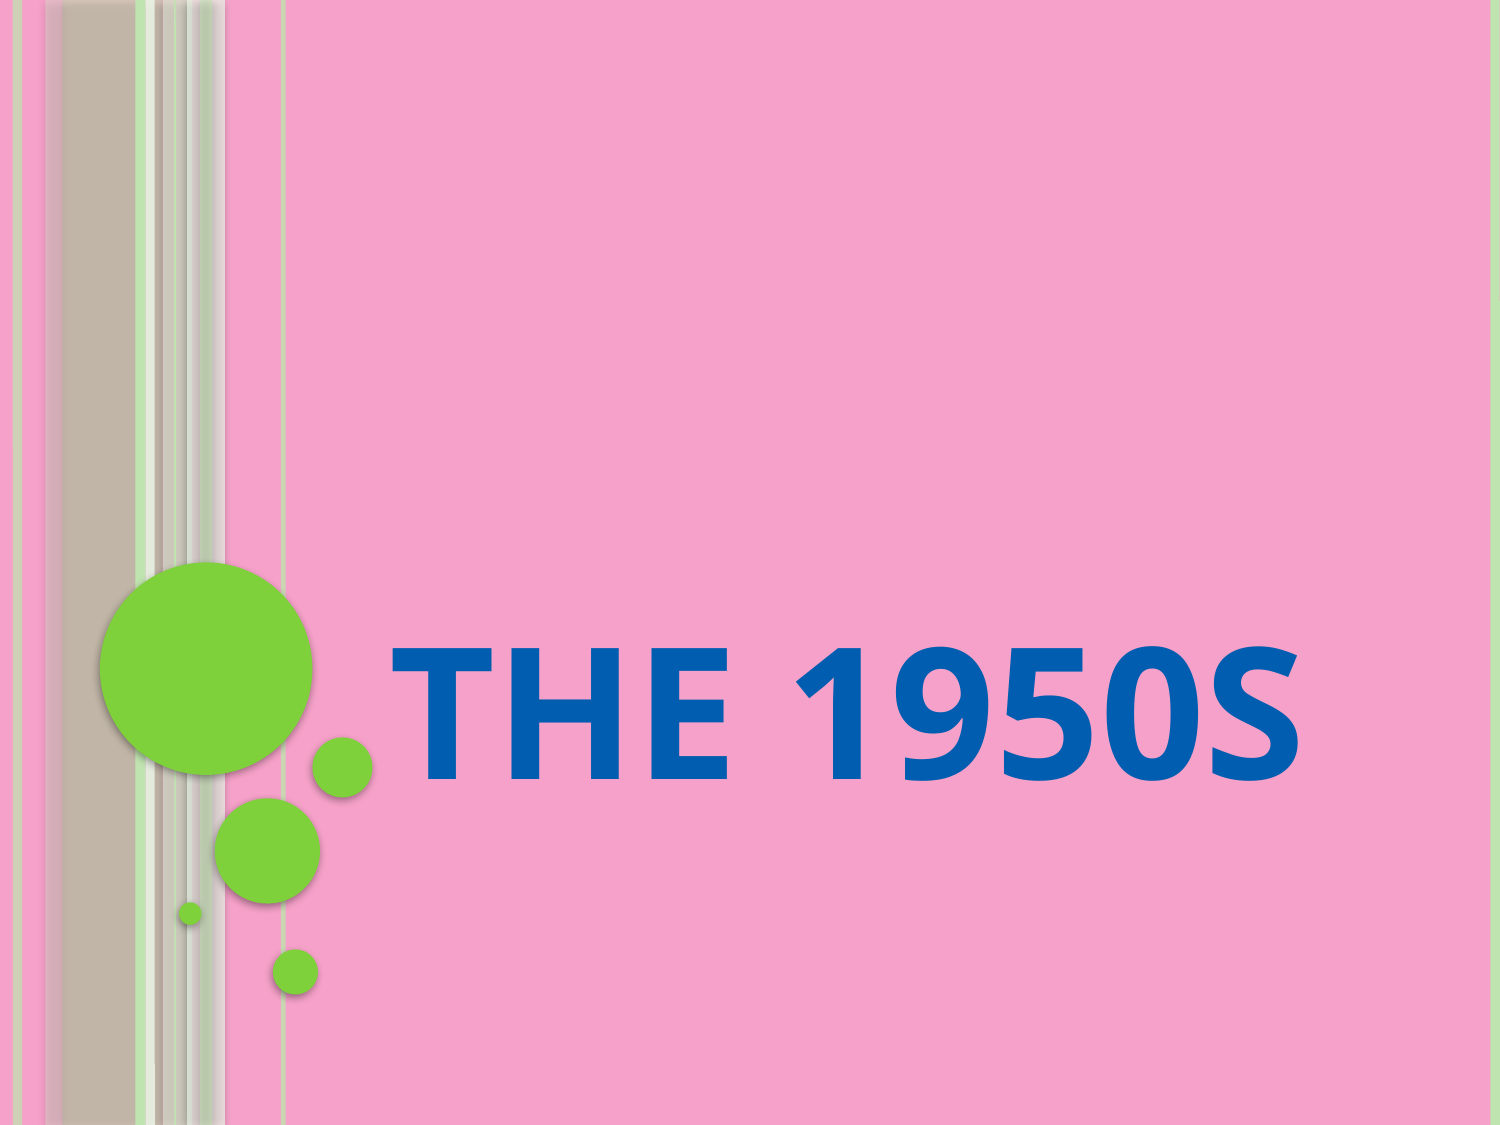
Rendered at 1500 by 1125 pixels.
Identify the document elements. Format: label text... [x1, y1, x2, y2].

title The 1950s [375, 512, 1388, 824]
